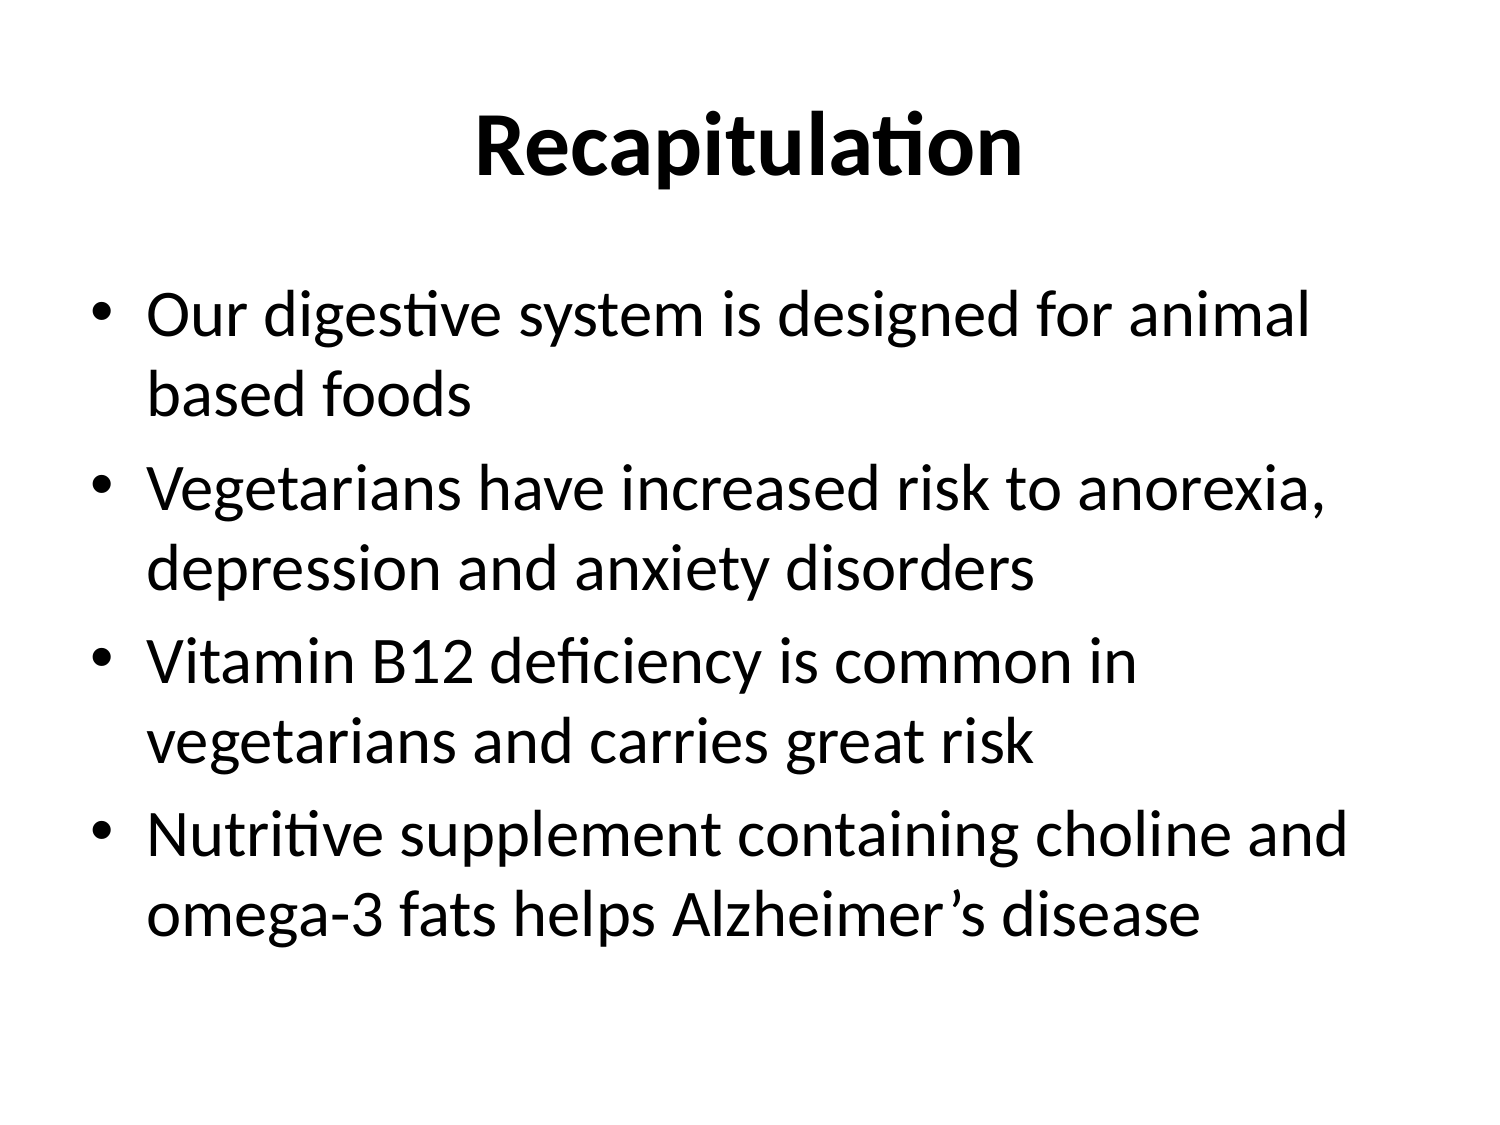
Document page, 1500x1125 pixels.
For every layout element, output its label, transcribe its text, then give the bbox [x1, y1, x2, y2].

title Recapitulation [75, 45, 1425, 233]
list Our digestive system is designed for animal based foods Vegetarians have increased risk to anorexia, depression and anxiety disorders Vitamin B12 deficiency is common in vegetarians and carries great risk Nutritive supplement containing choline and omega-3 fats helps Alzheimer’s disease [75, 262, 1425, 1005]
